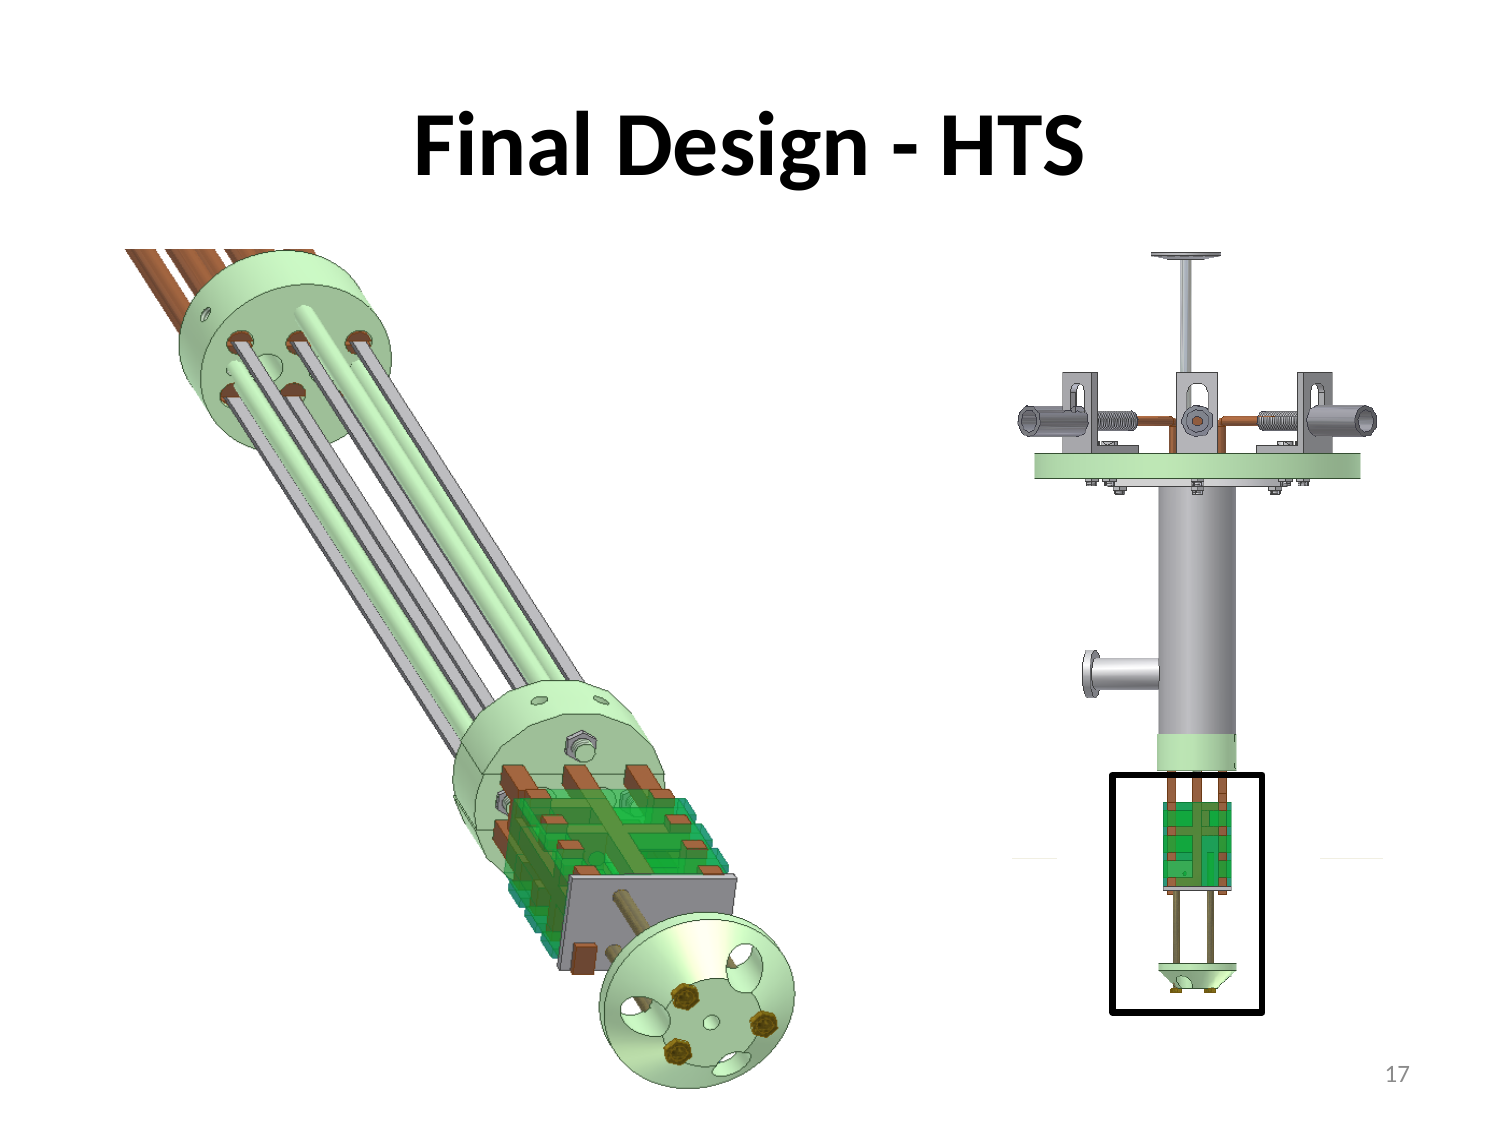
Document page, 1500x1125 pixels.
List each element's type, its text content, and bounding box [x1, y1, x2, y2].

slide_number 17 [1074, 1042, 1425, 1103]
title Final Design - HTS [75, 45, 1425, 233]
picture [112, 249, 801, 1100]
picture [1012, 251, 1383, 1038]
